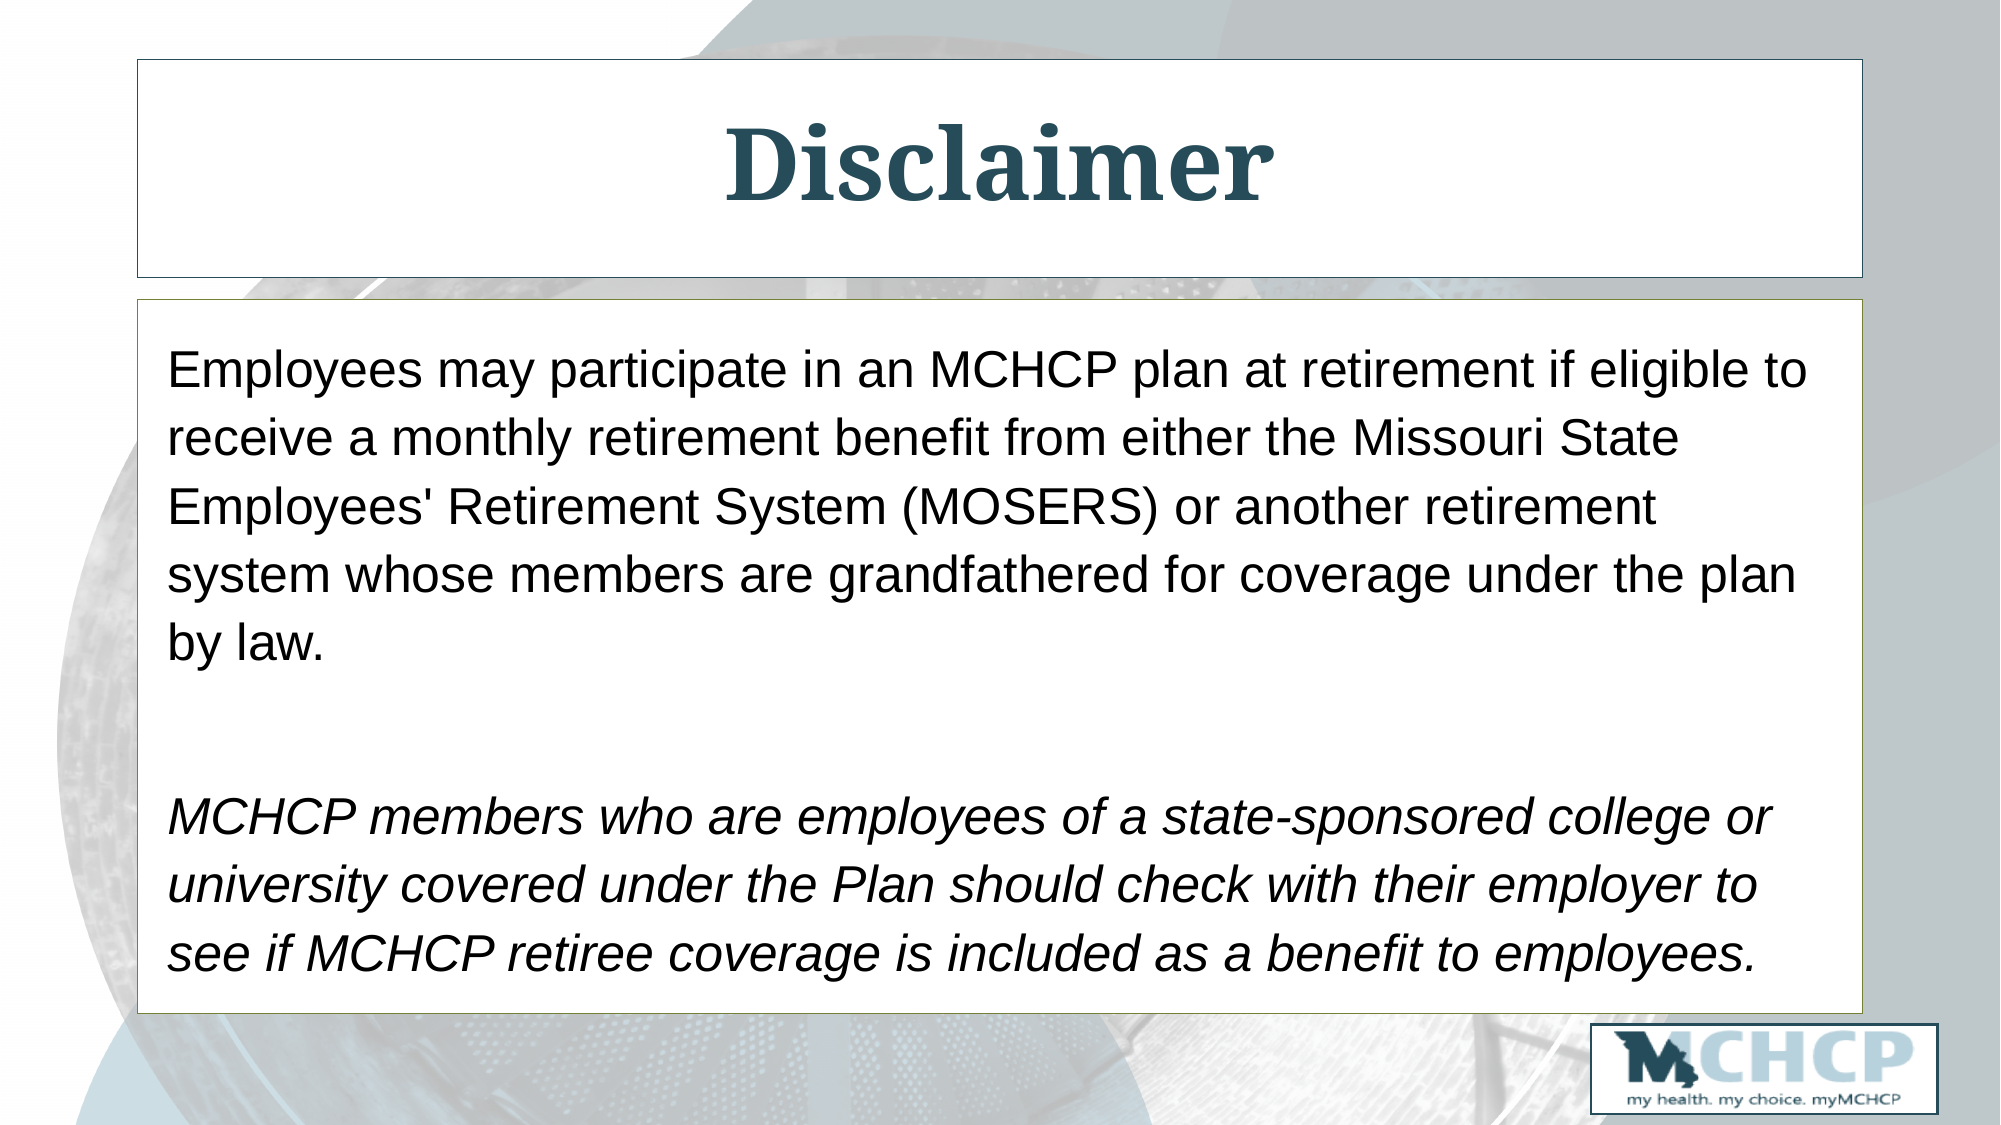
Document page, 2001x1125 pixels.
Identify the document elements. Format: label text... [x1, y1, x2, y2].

list Employees may participate in an MCHCP plan at retirement if eligible to receive a monthly retirement benefit from either the Missouri State Employees' Retirement System (MOSERS) or another retirement system whose members are grandfathered for coverage under the plan by law. MCHCP members who are employees of a state-sponsored college or university covered under the Plan should check with their employer to see if MCHCP retiree coverage is included as a benefit to employees. [137, 299, 1863, 1014]
picture [1614, 1030, 1915, 1109]
title Disclaimer [137, 59, 1863, 278]
